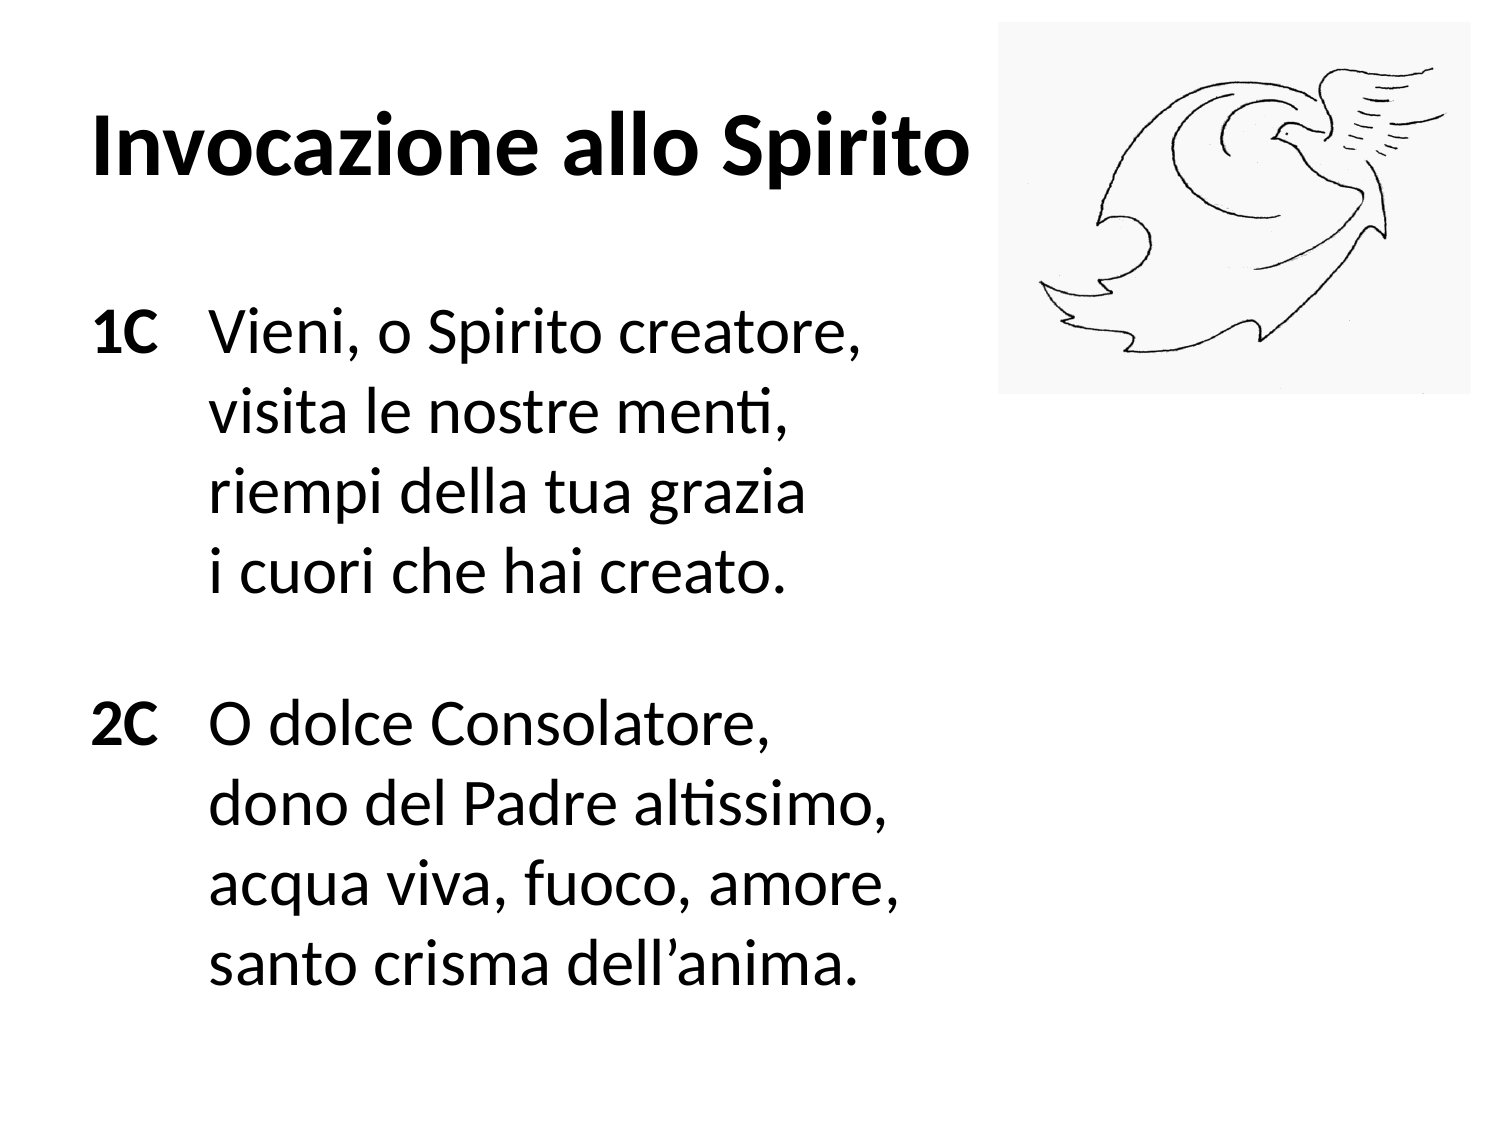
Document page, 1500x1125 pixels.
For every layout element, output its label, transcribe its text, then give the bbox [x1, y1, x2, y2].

picture [997, 22, 1471, 394]
list 1C Vieni, o Spirito creatore, visita le nostre menti, riempi della tua grazia i cuori che hai creato. 2C O dolce Consolatore, dono del Padre altissimo, acqua viva, fuoco, amore, santo crisma dell’anima. [75, 278, 1425, 1083]
title Invocazione allo Spirito [75, 45, 992, 233]
